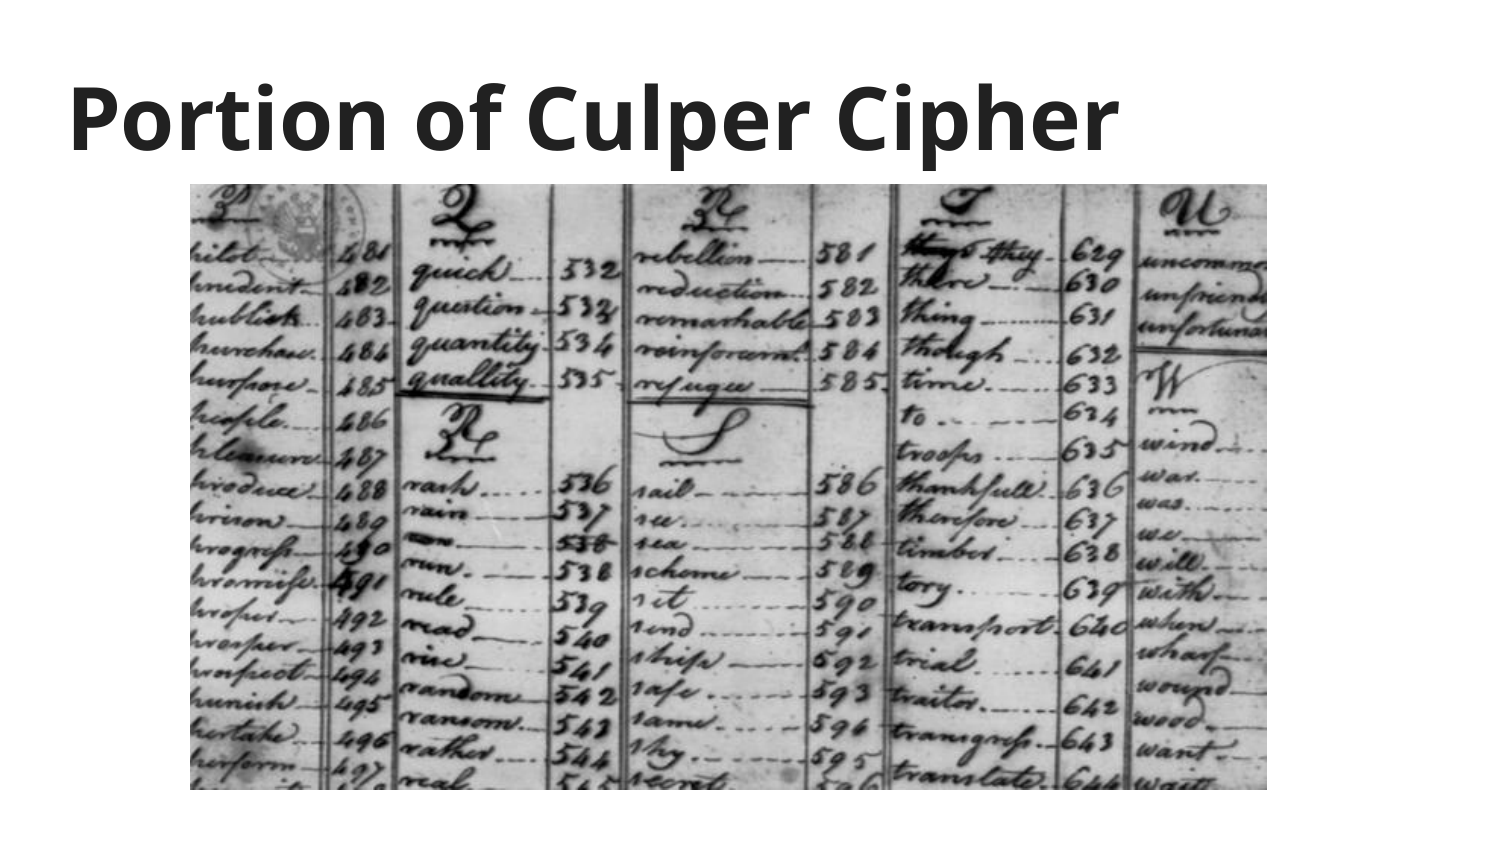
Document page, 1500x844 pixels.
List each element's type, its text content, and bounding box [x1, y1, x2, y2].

title Portion of Culper Cipher [51, 48, 1449, 180]
picture [190, 184, 1267, 790]
